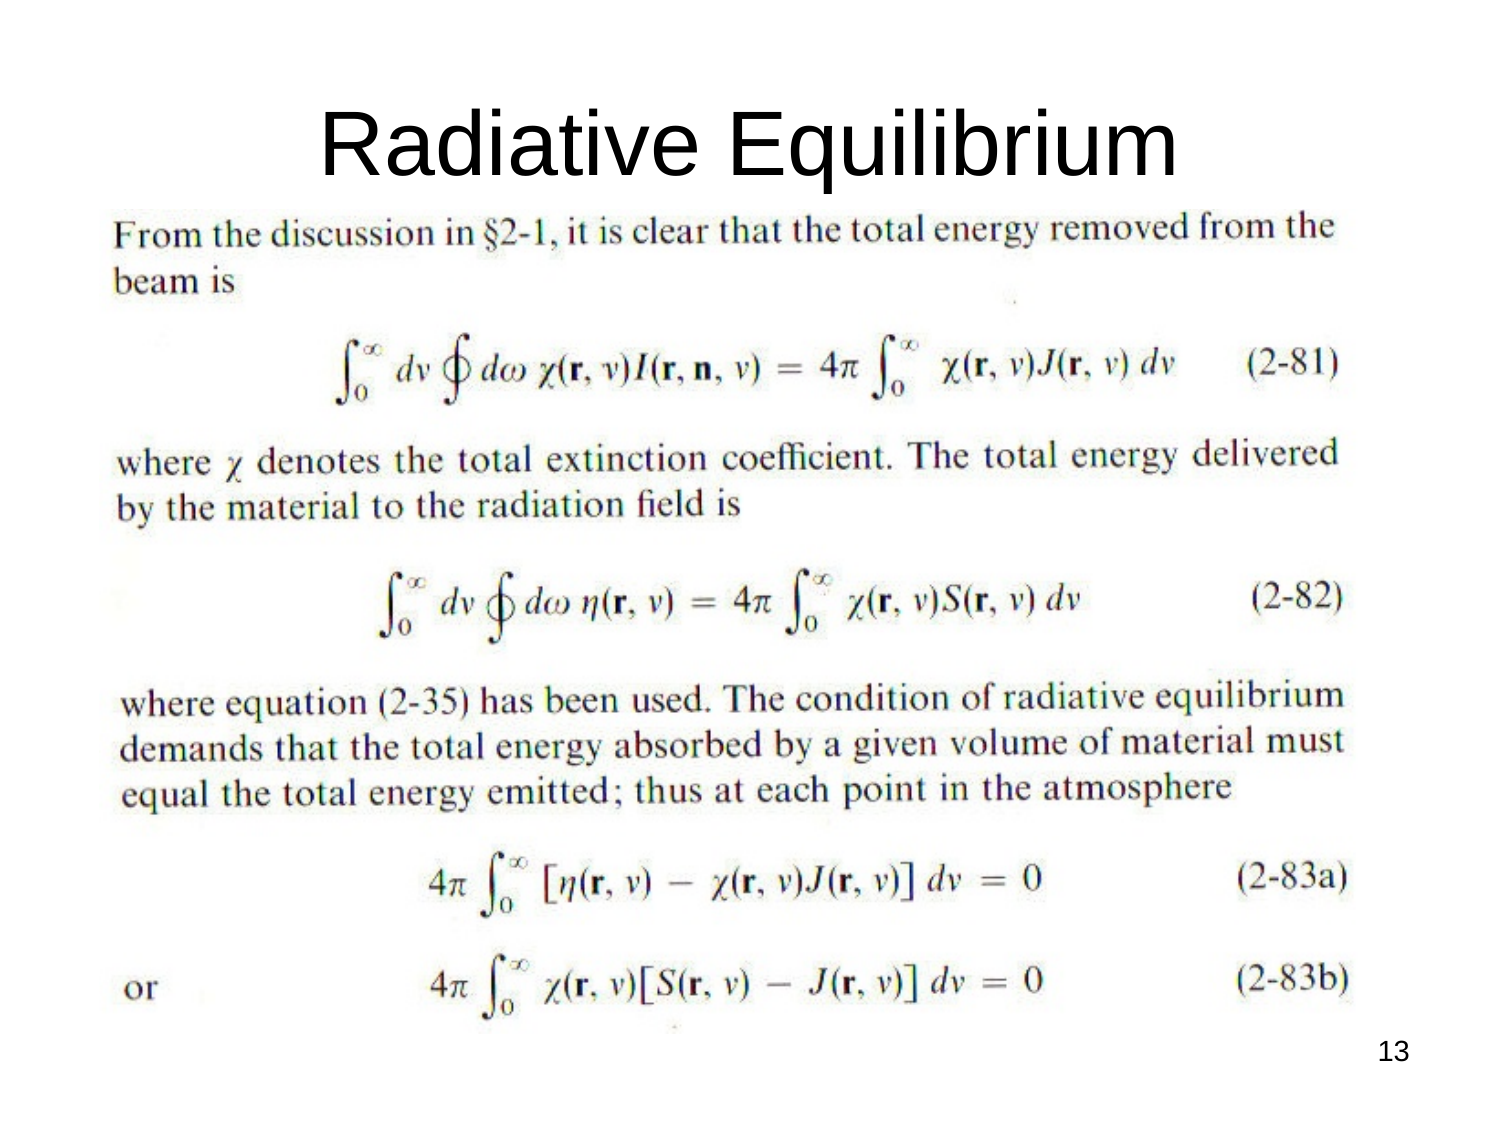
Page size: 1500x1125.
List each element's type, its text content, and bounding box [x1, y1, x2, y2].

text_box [99, 209, 1363, 1035]
title Radiative Equilibrium [75, 45, 1425, 233]
slide_number 13 [1074, 1024, 1426, 1103]
